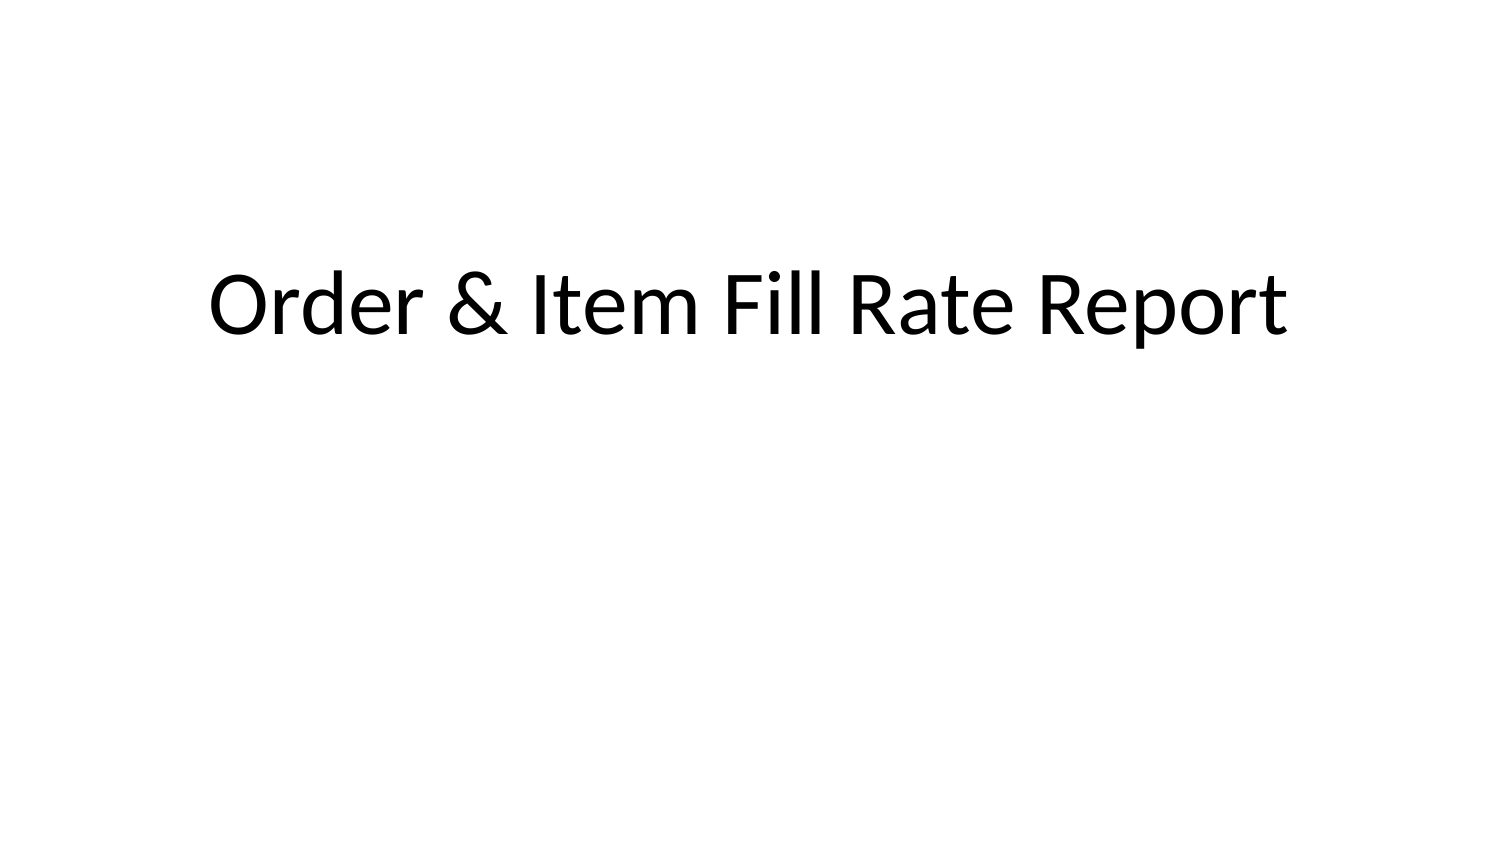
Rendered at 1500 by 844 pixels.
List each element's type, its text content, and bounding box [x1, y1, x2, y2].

title Order & Item Fill Rate Report [112, 262, 1388, 443]
